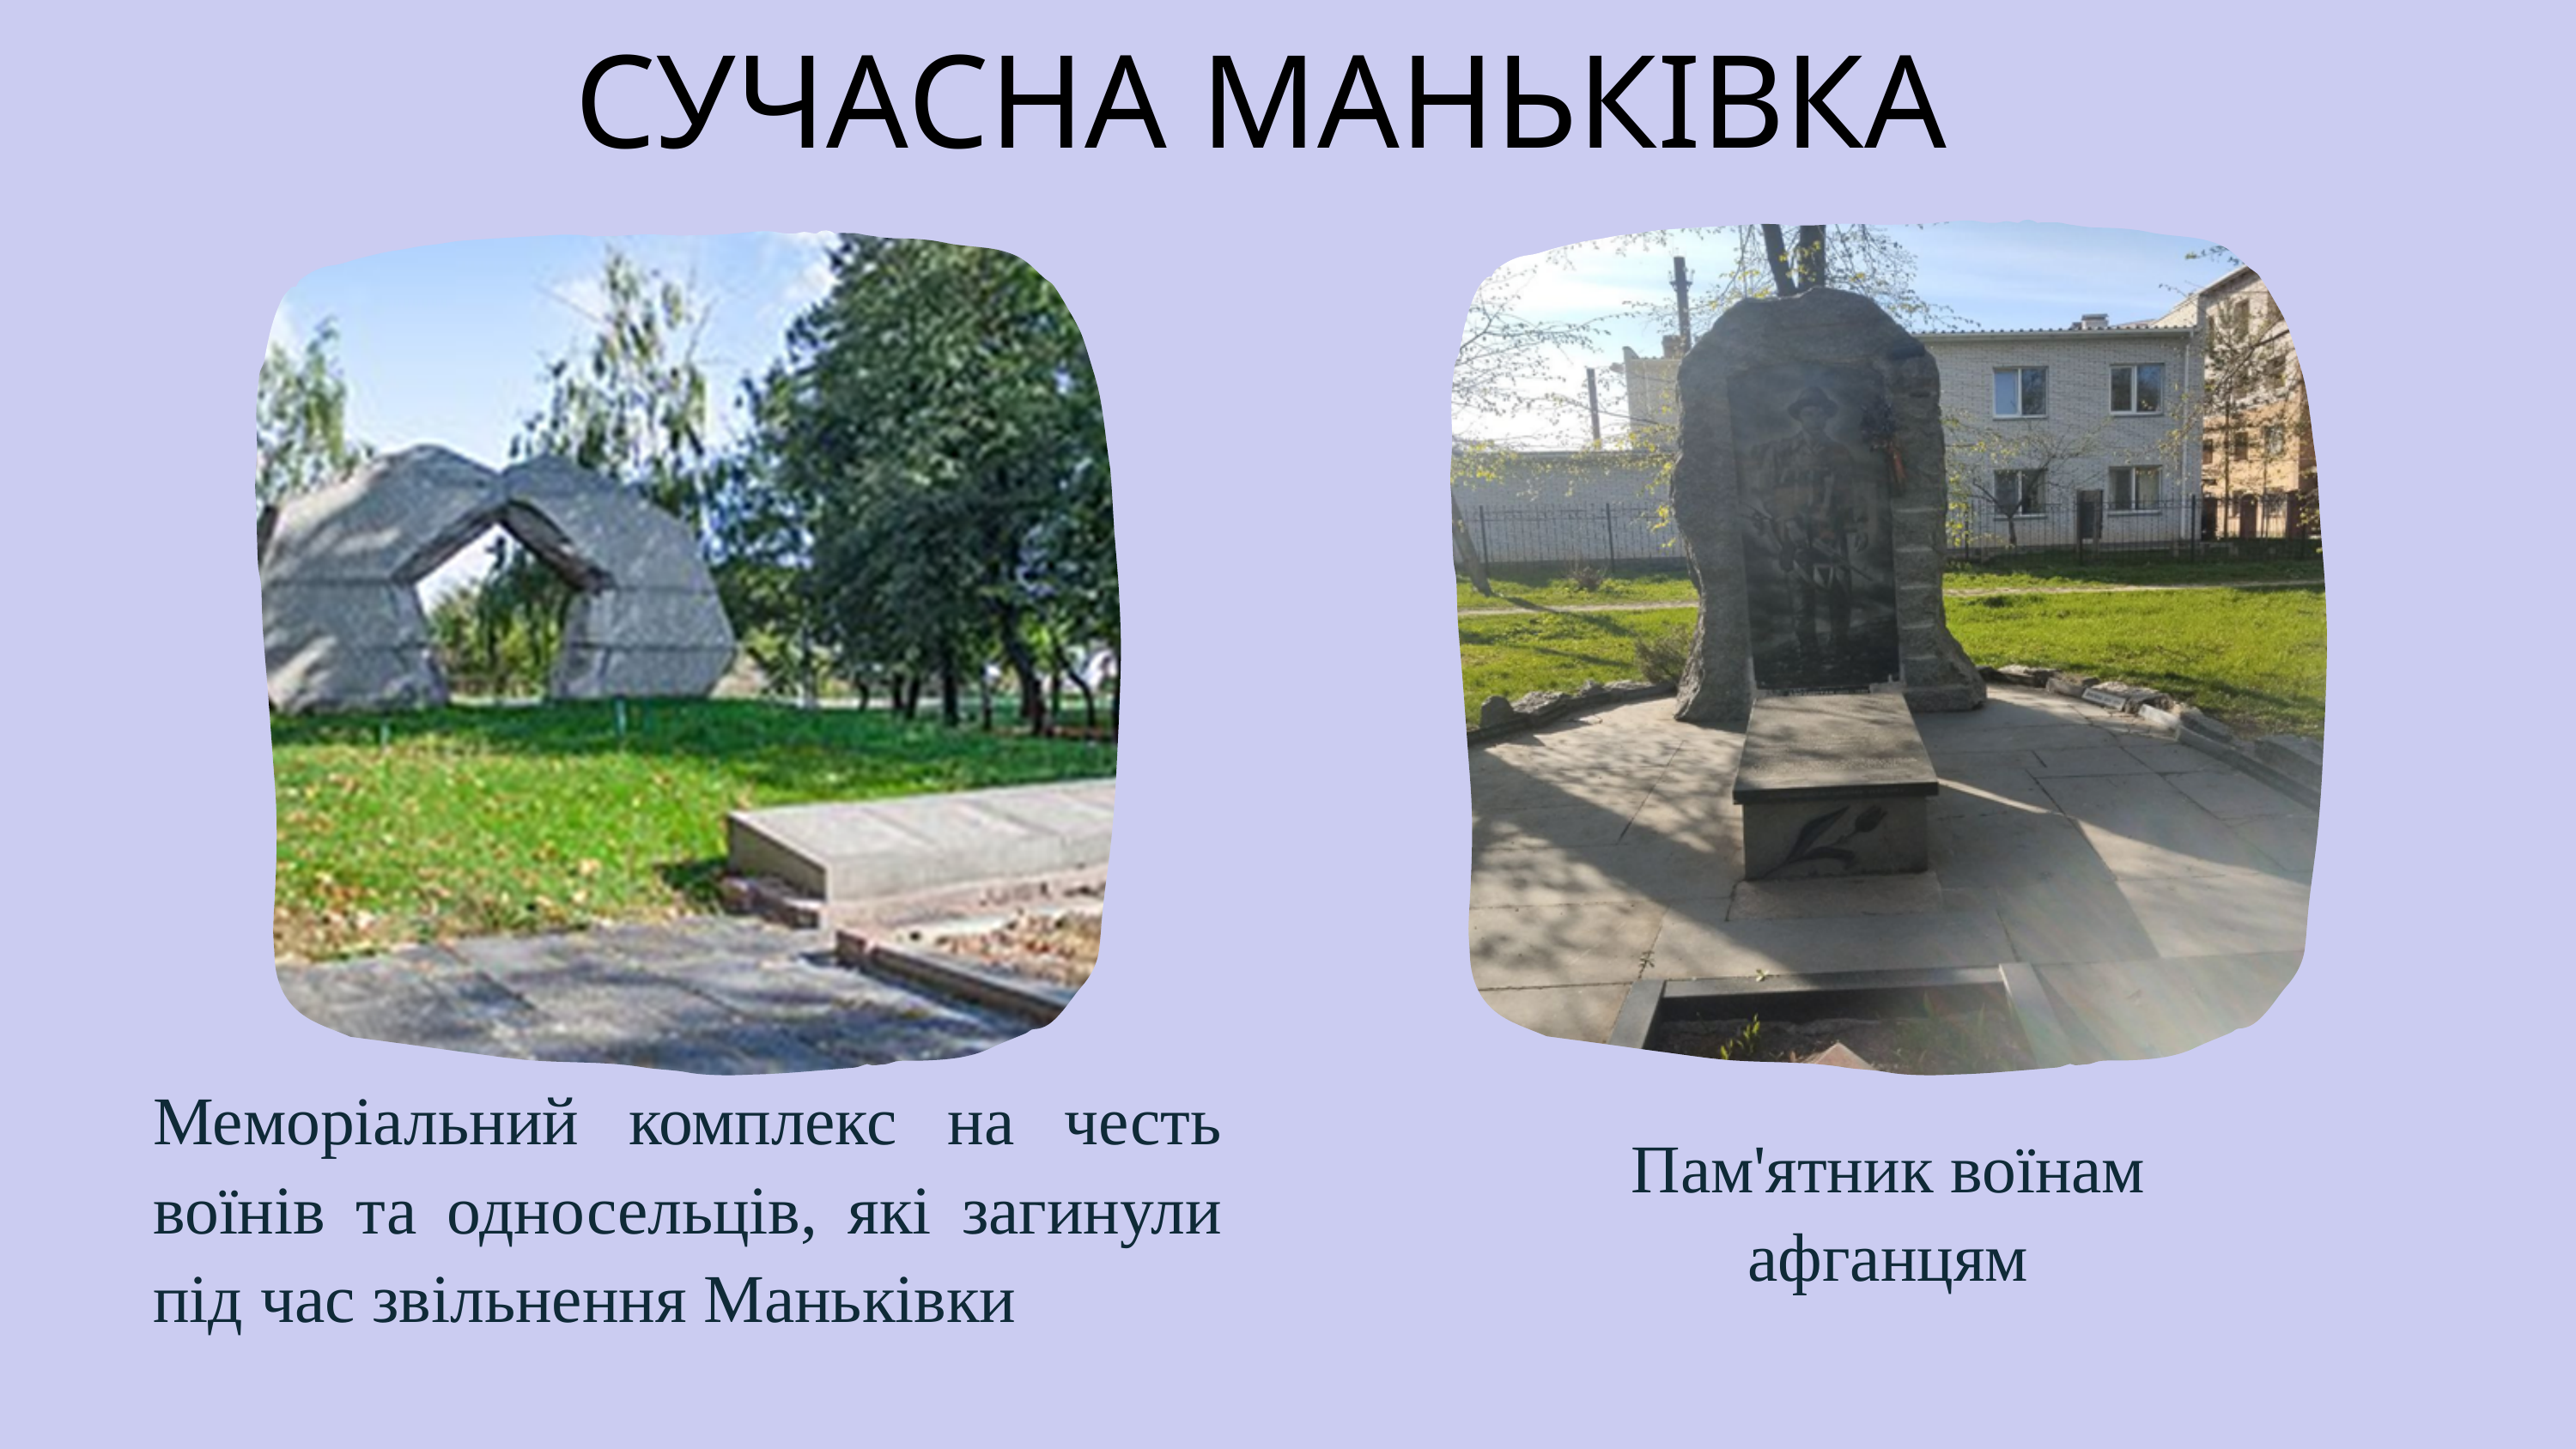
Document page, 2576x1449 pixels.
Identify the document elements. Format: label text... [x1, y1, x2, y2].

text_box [254, 229, 1121, 1076]
text_box Меморіальний комплекс на честь воїнів та односельців, які загинули під час звільнення Маньківки [153, 1070, 1223, 1426]
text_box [1449, 219, 2327, 1076]
text_box Пам'ятник воїнам афганцям [1522, 1117, 2254, 1295]
text_box СУЧАСНА МАНЬКІВКА [514, 19, 2007, 174]
